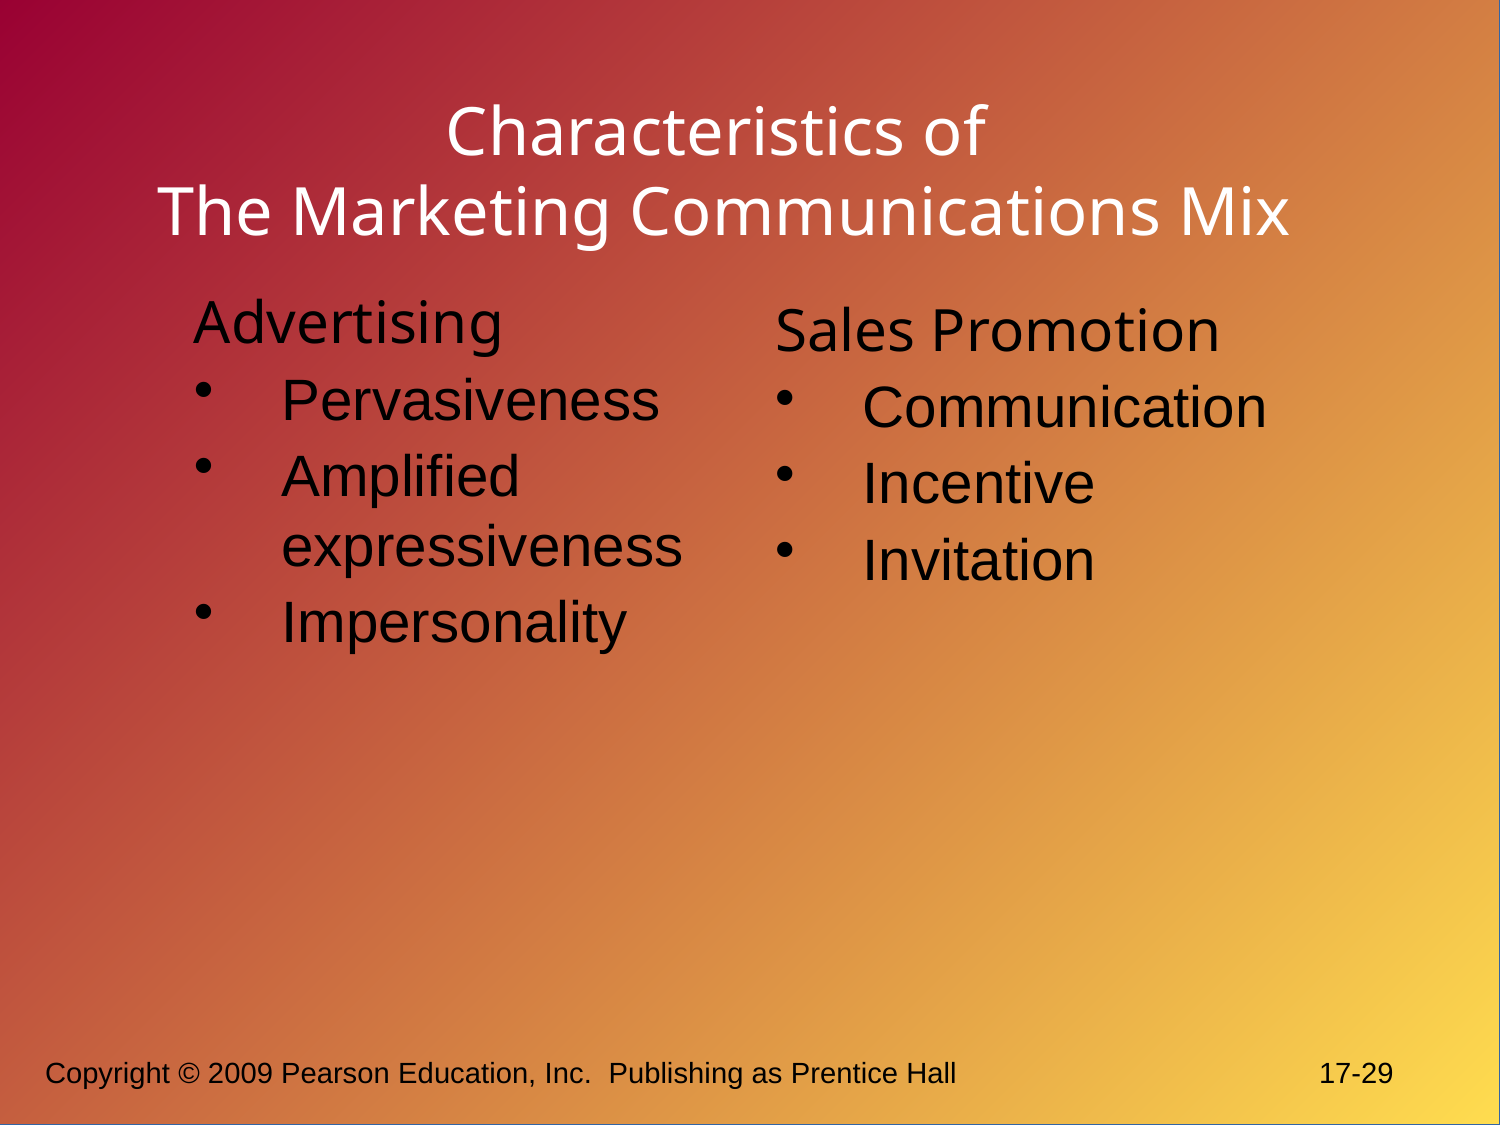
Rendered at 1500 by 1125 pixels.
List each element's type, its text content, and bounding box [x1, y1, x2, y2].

list Advertising Pervasiveness Amplified expressiveness Impersonality [193, 285, 746, 1013]
title Characteristics of The Marketing Communications Mix [36, 74, 1413, 263]
text_box Sales Promotion Communication Incentive Invitation [767, 285, 1388, 600]
text_box Copyright © 2009 Pearson Education, Inc. Publishing as Prentice Hall 17-29 [37, 1046, 1450, 1097]
